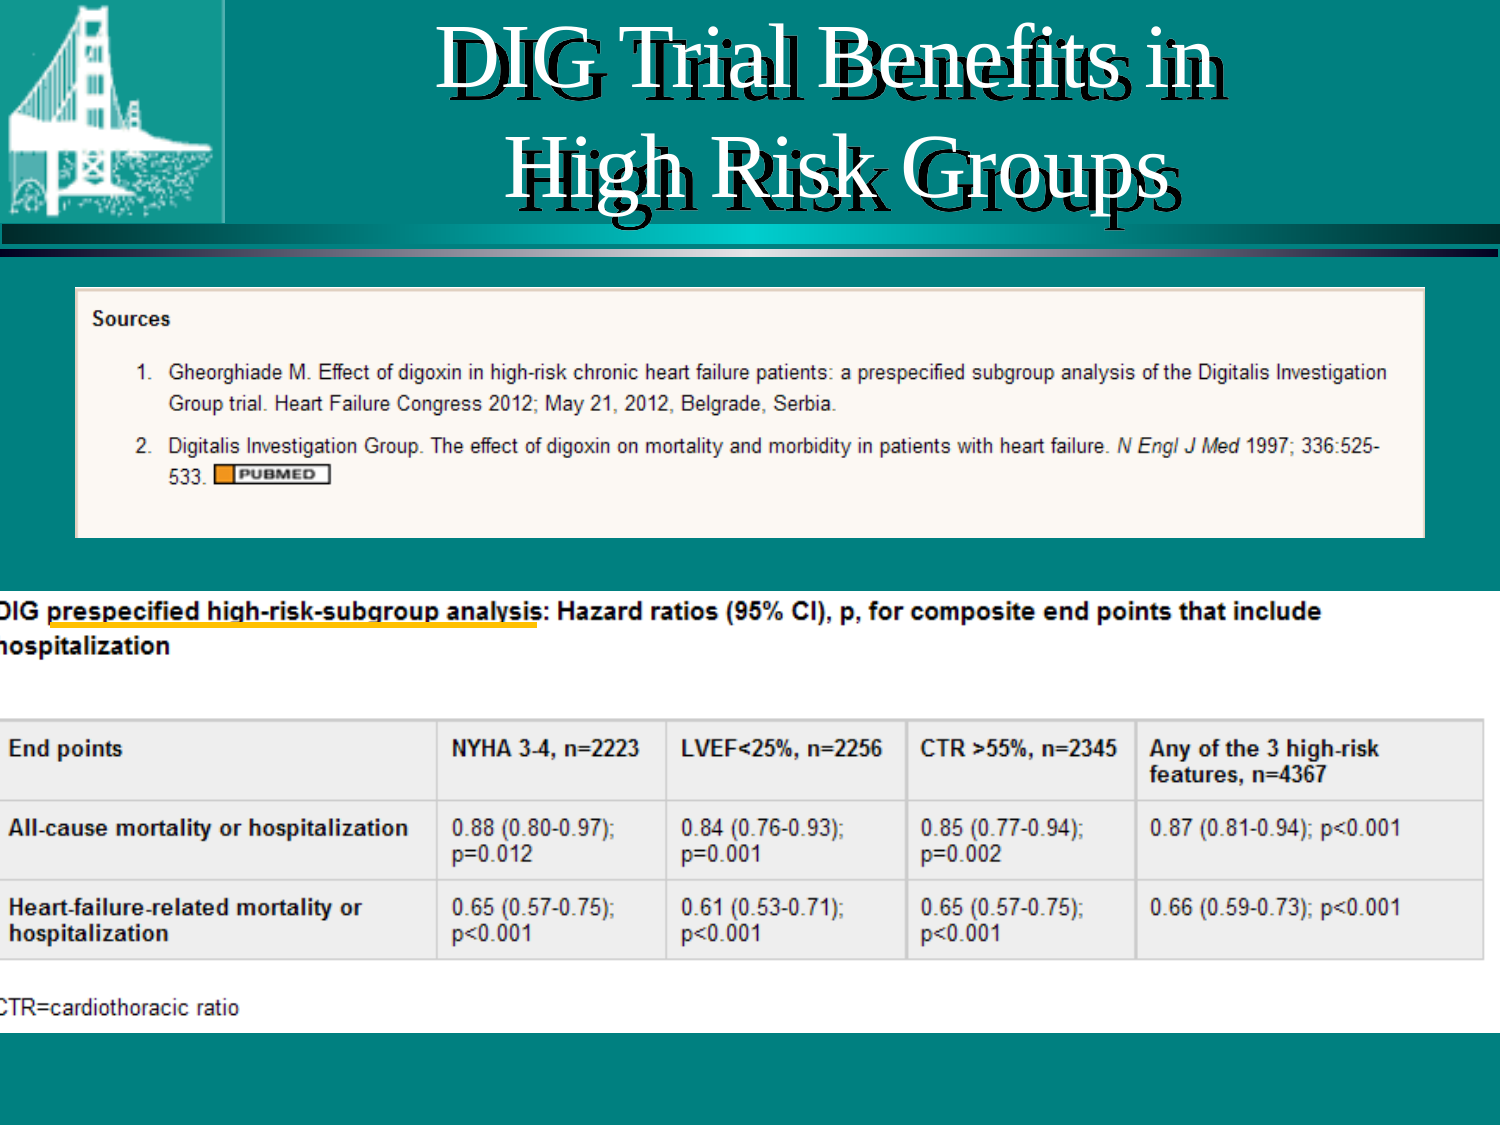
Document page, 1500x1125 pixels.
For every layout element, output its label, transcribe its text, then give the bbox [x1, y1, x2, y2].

picture [74, 287, 1426, 538]
picture [0, 0, 225, 223]
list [0, 591, 1500, 1033]
title DIG Trial Benefits in High Risk Groups [199, 12, 1476, 201]
